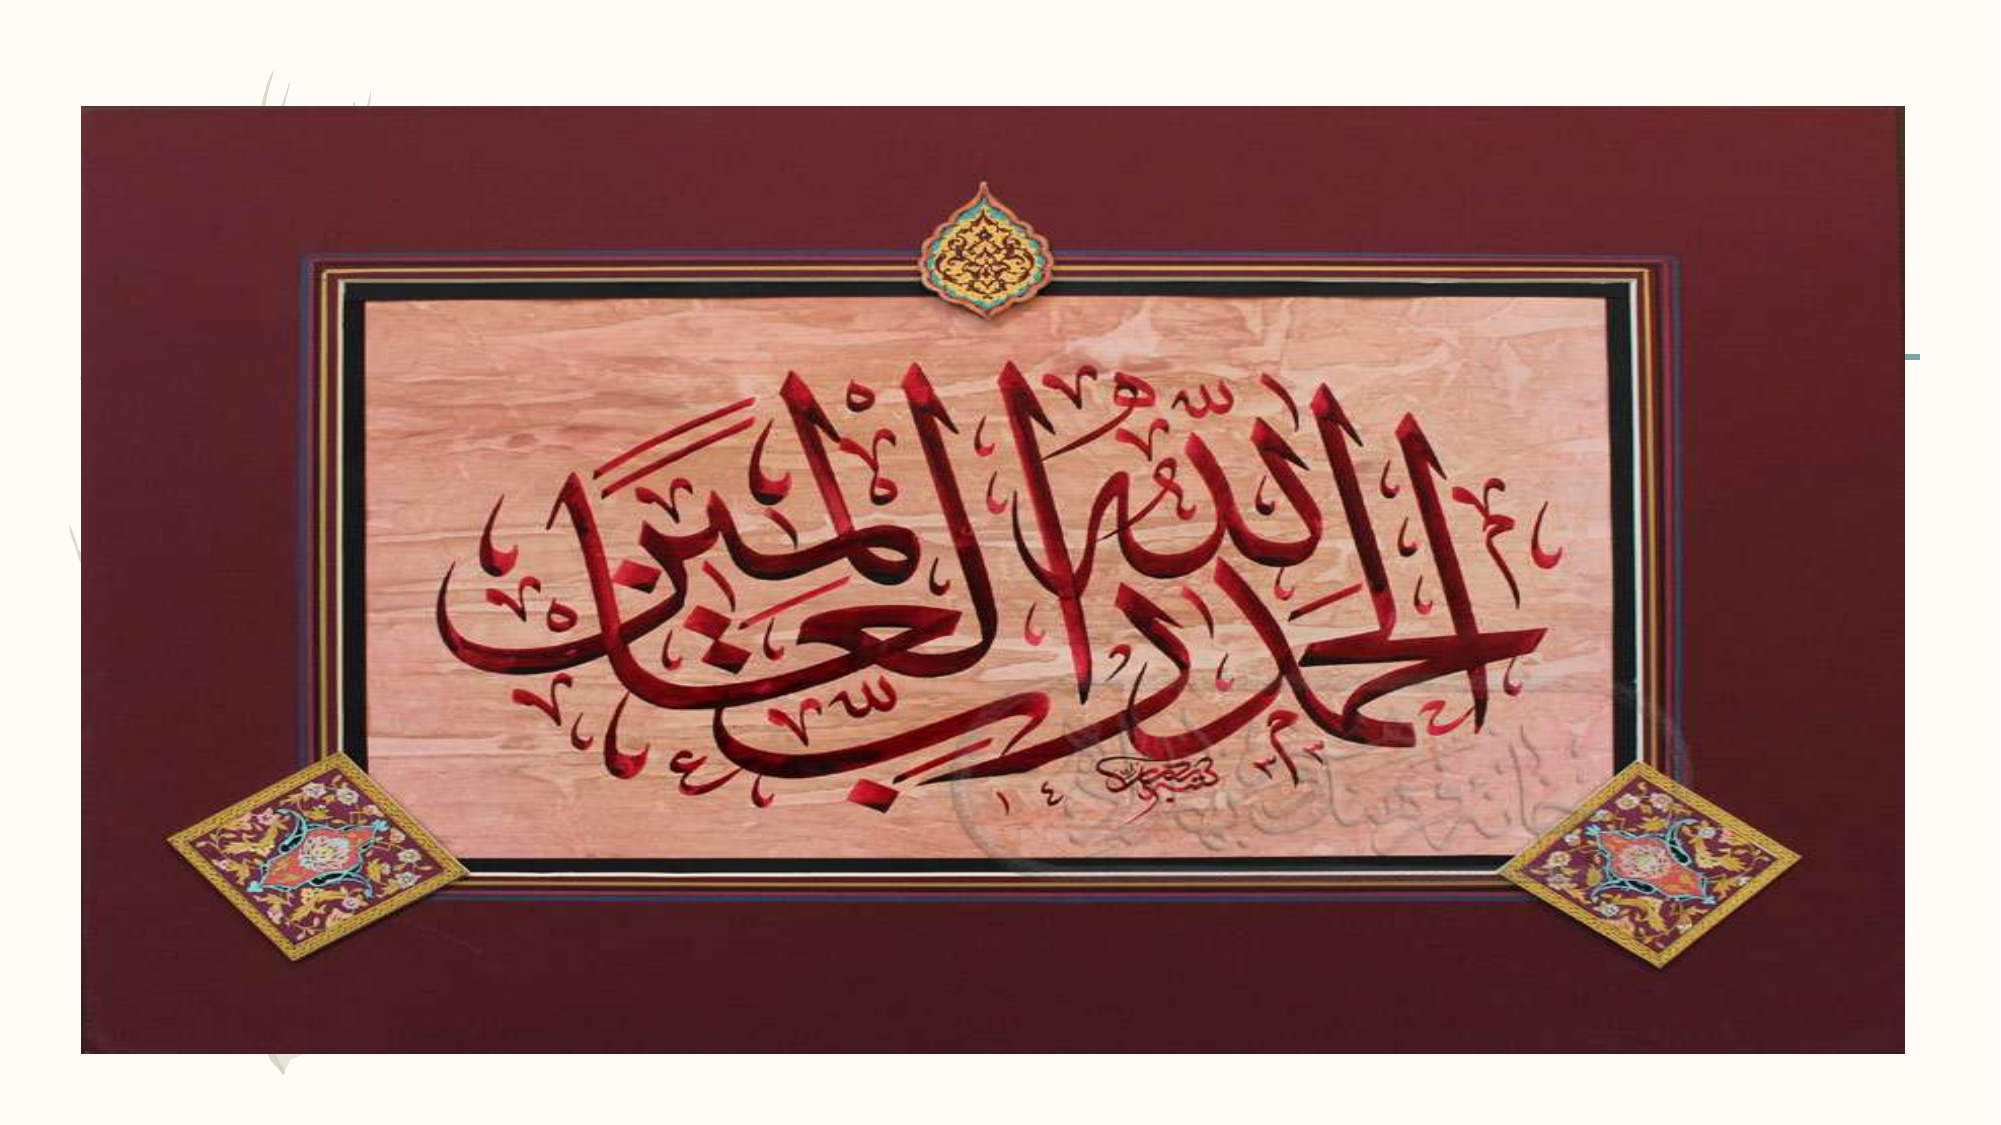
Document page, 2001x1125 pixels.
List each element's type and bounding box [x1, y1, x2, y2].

list [81, 106, 1905, 1054]
